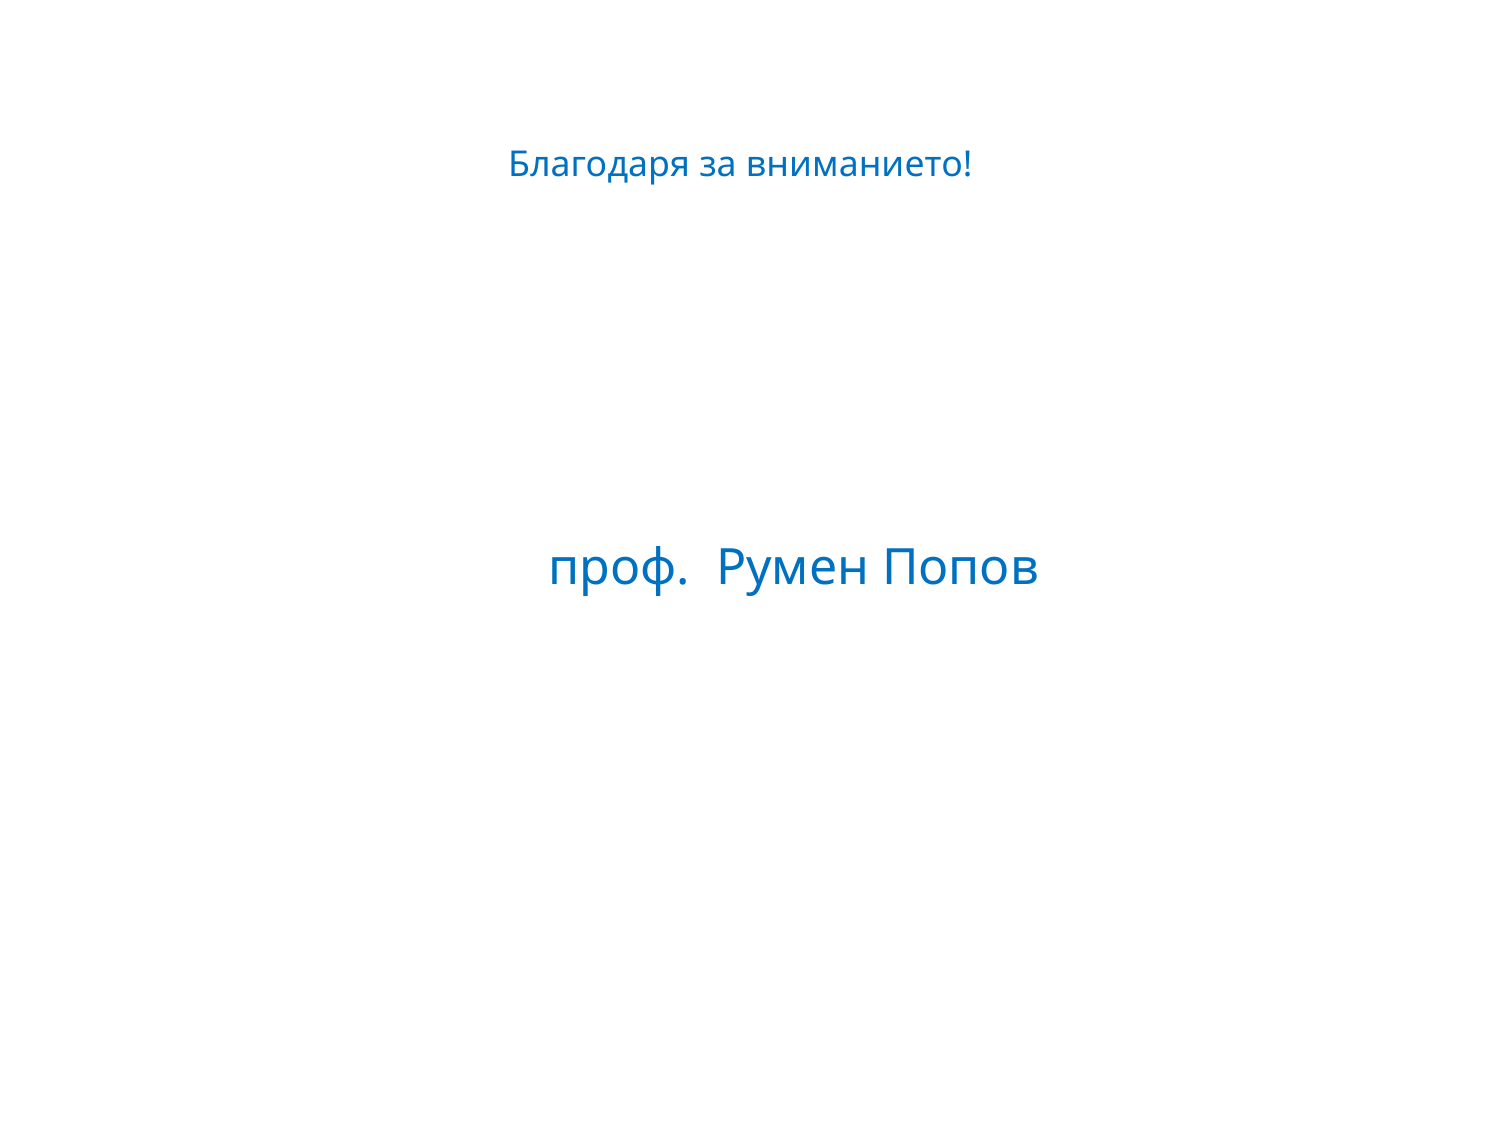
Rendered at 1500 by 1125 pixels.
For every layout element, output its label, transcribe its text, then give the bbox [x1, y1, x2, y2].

text_box проф. Румен Попов [533, 527, 1055, 603]
title Благодаря за вниманието! [70, 46, 1421, 235]
